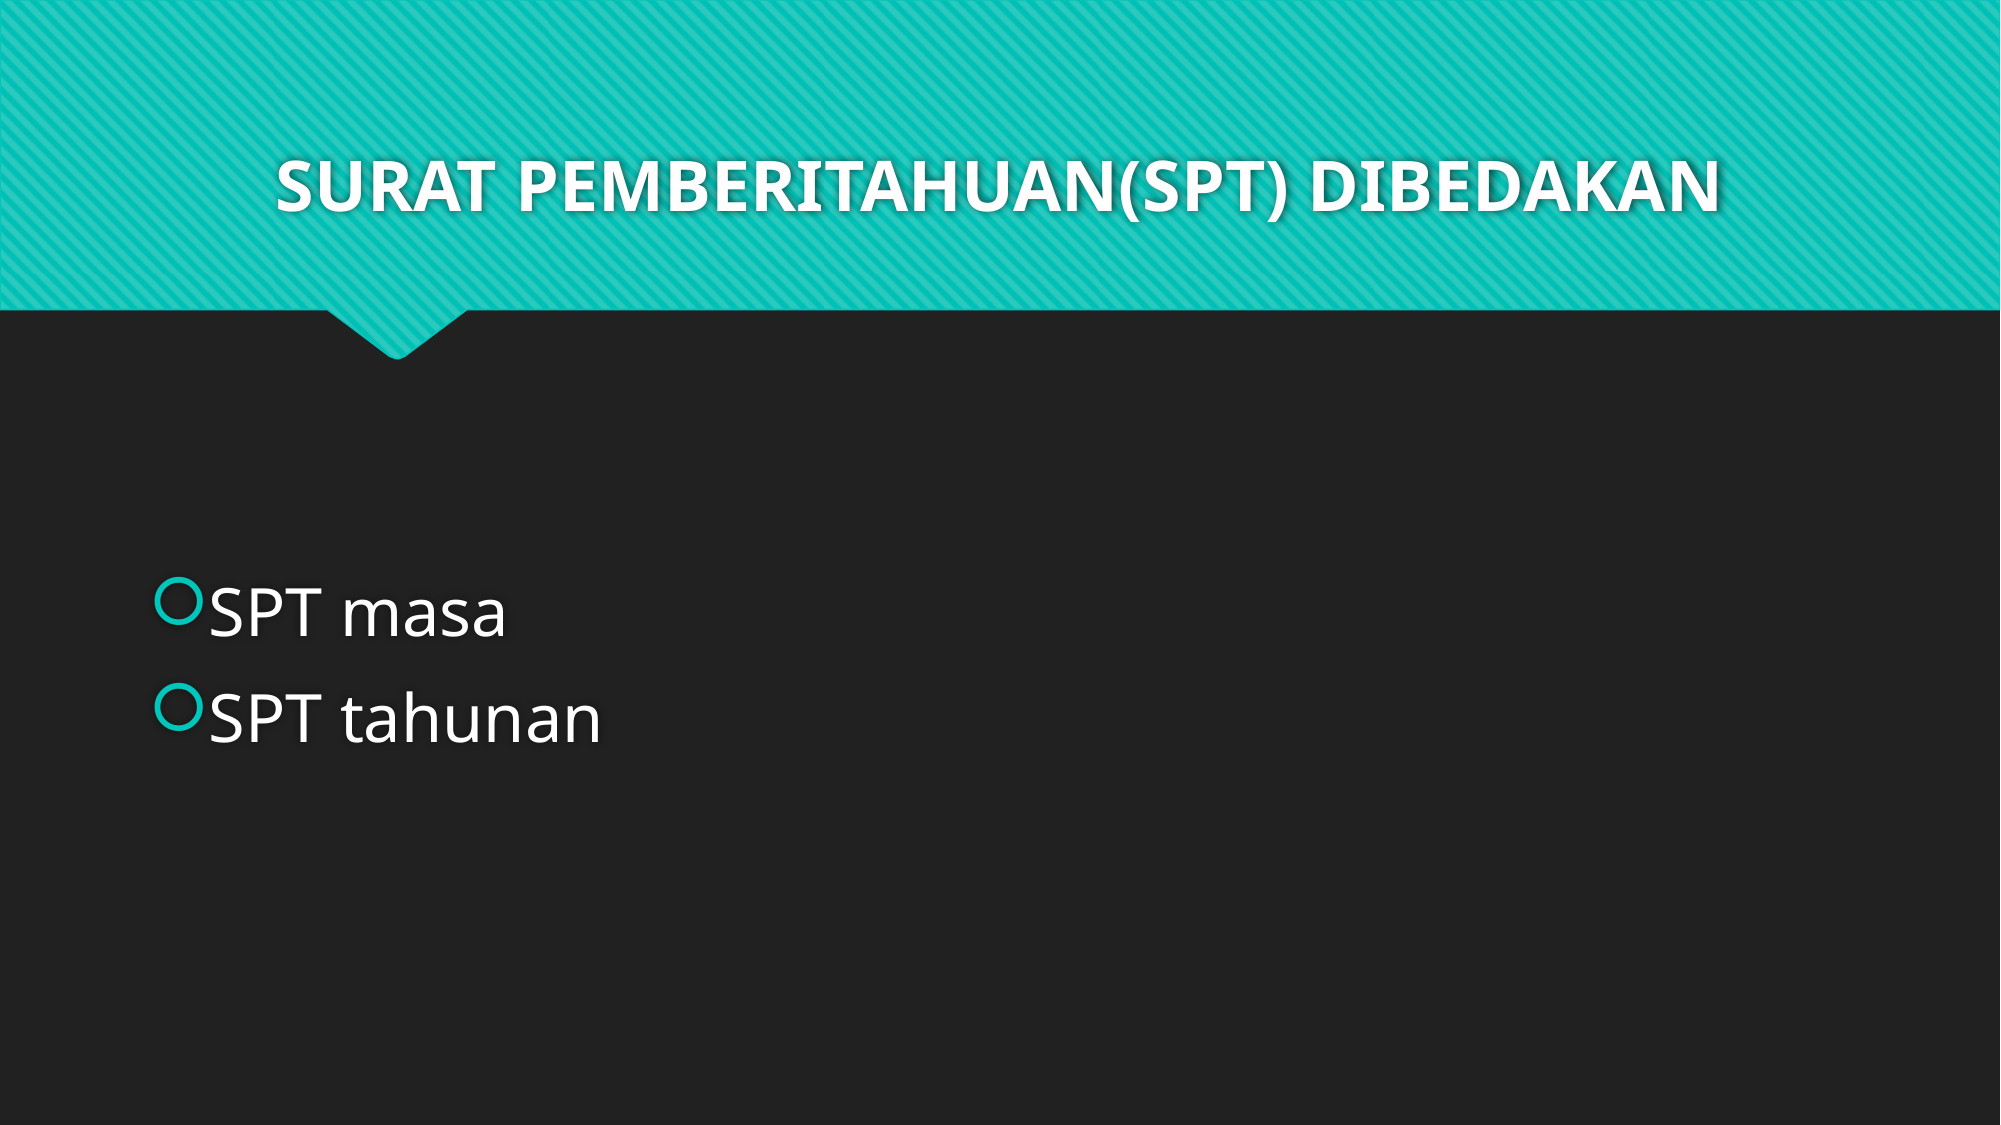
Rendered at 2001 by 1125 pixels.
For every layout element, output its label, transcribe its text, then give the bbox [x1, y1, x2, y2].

title SURAT PEMBERITAHUAN(SPT) DIBEDAKAN [132, 73, 1868, 233]
list SPT masa SPT tahunan [134, 364, 1866, 962]
